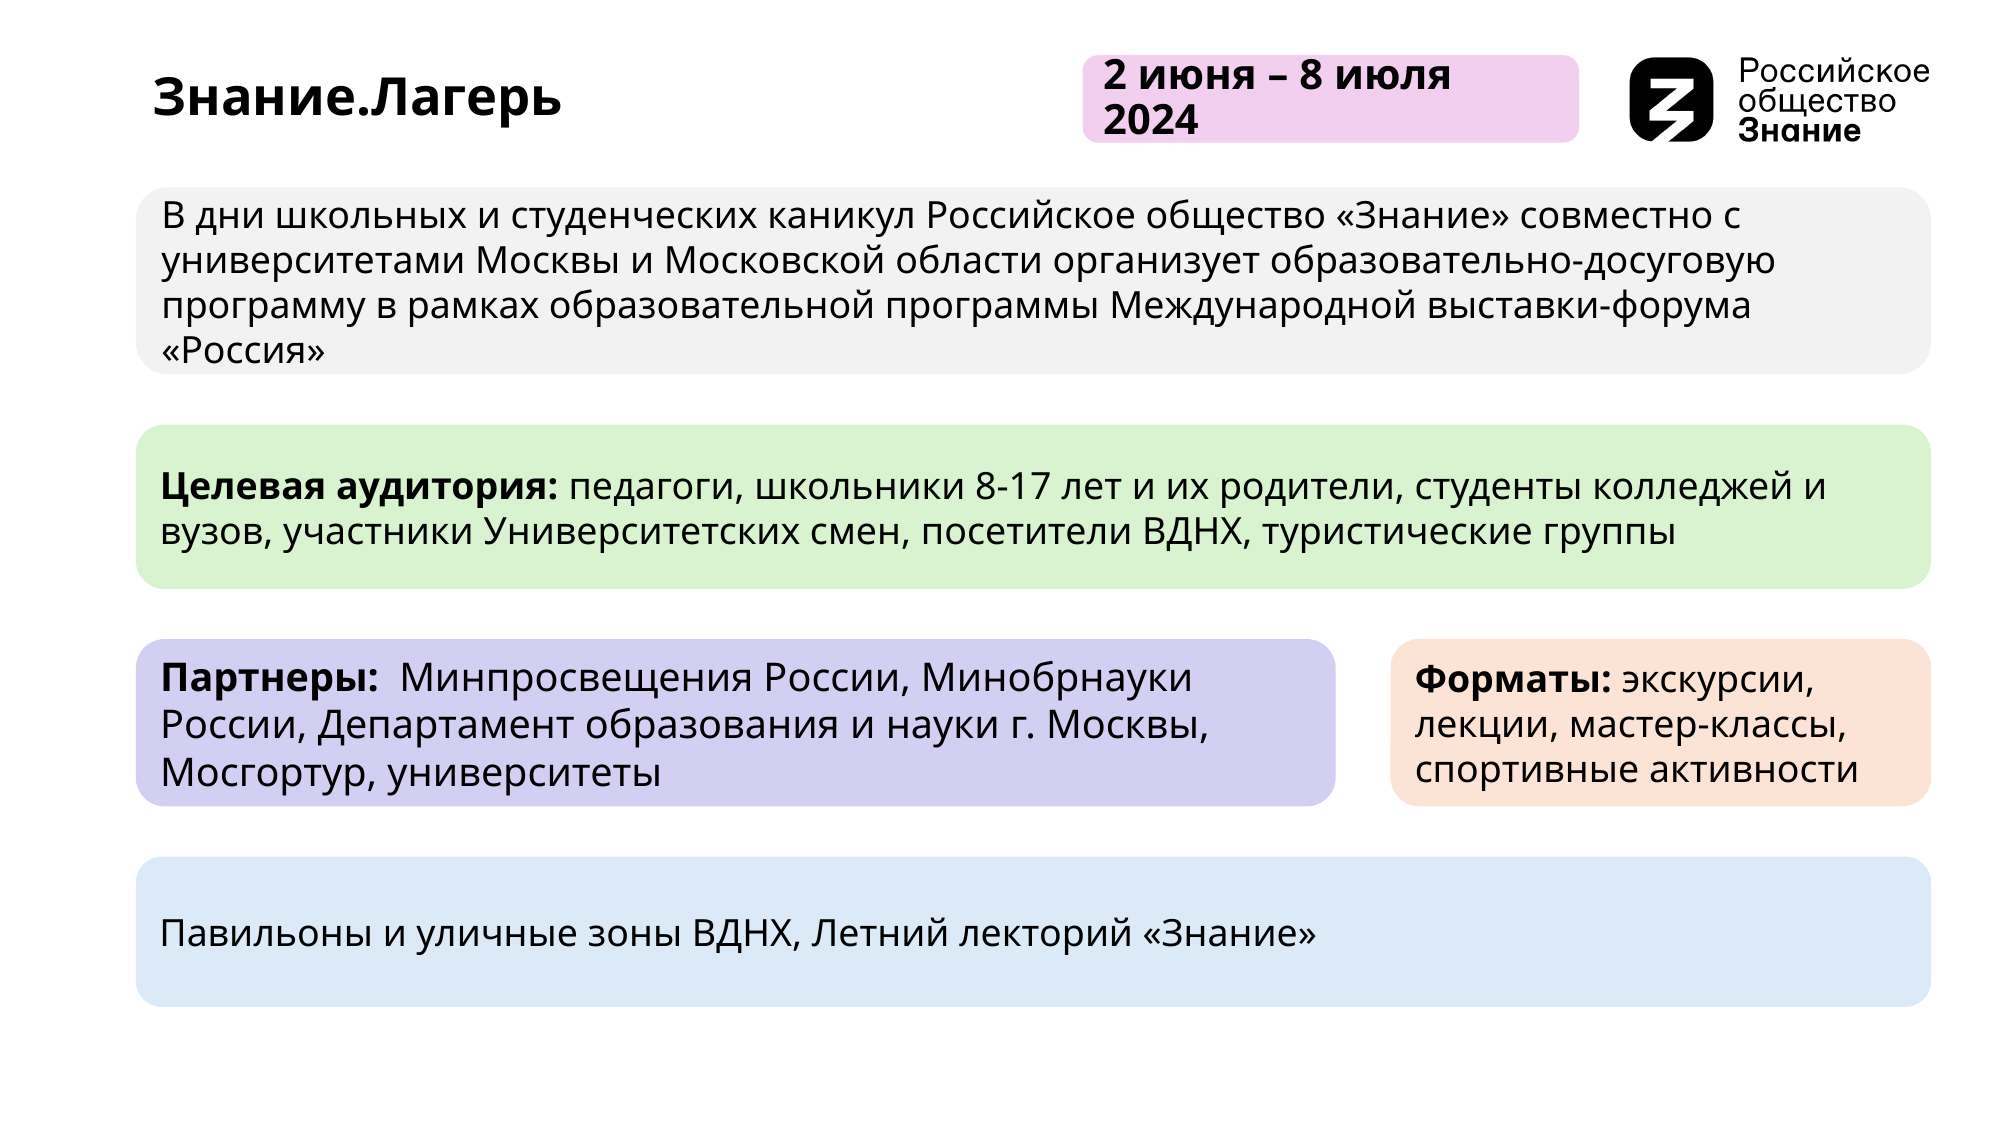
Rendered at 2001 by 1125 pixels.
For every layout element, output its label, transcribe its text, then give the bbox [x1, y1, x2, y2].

text_box 2 июня – 8 июля 2024 [1082, 55, 1580, 143]
text_box Целевая аудитория: педагоги, школьники 8-17 лет и их родители, студенты колледжей и вузов, участники Университетских смен, посетители ВДНХ, туристические группы [135, 424, 1932, 589]
text_box Форматы: экскурсии, лекции, мастер-классы, спортивные активности [1390, 638, 1932, 807]
title Знание.Лагерь [137, 56, 609, 142]
text_box В дни школьных и студенческих каникул Российское общество «Знание» совместно с университетами Москвы и Московской области организует образовательно-досуговую программу в рамках образовательной программы Международной выставки-форума «Россия» [135, 187, 1932, 375]
text_box Павильоны и уличные зоны ВДНХ, Летний лекторий «Знание» [135, 856, 1932, 1007]
text_box Партнеры: Минпросвещения России, Минобрнауки России, Департамент образования и науки г. Москвы, Мосгортур, университеты [135, 639, 1336, 807]
picture [1628, 56, 1930, 143]
